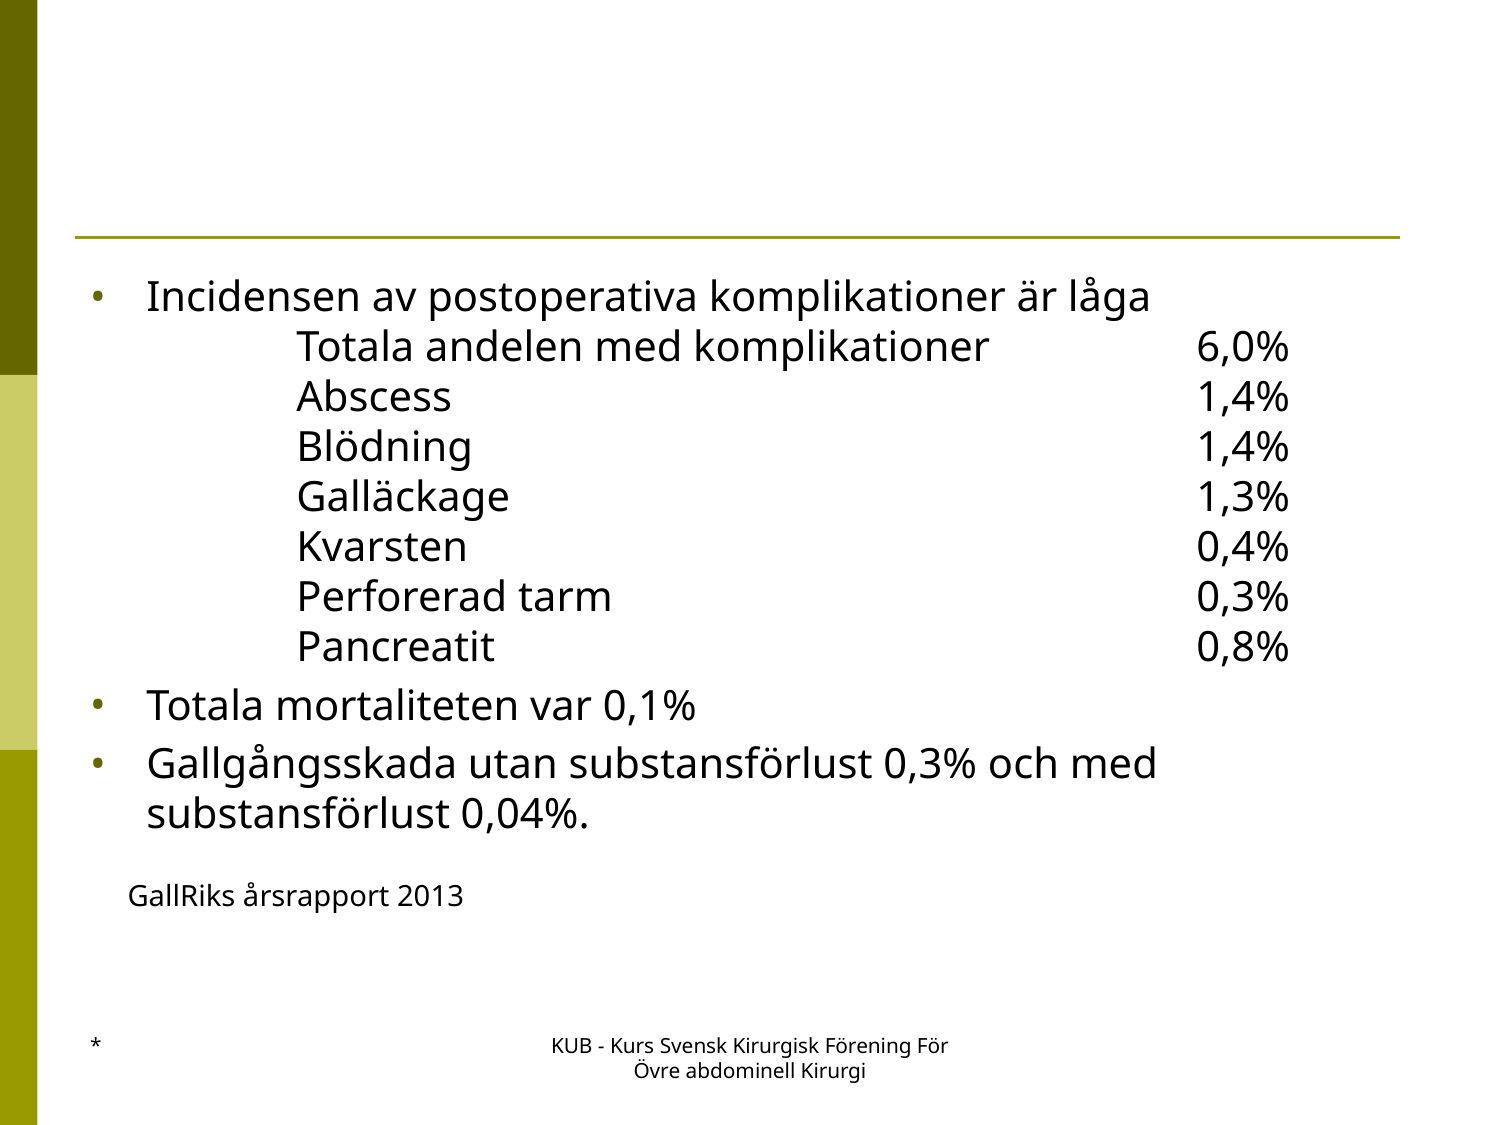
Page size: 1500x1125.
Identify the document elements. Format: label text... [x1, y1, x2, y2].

text_box * [75, 1024, 425, 1100]
text_box KUB - Kurs Svensk Kirurgisk Förening För Övre abdominell Kirurgi [512, 1024, 988, 1100]
text_box Incidensen av postoperativa komplikationer är låga Totala andelen med komplikationer 6,0% Abscess 1,4% Blödning 1,4% Galläckage 1,3% Kvarsten 0,4% Perforerad tarm 0,3% Pancreatit 0,8% Totala mortaliteten var 0,1% Gallgångsskada utan substansförlust 0,3% och med substansförlust 0,04%. GallRiks årsrapport 2013 [74, 262, 1425, 1006]
